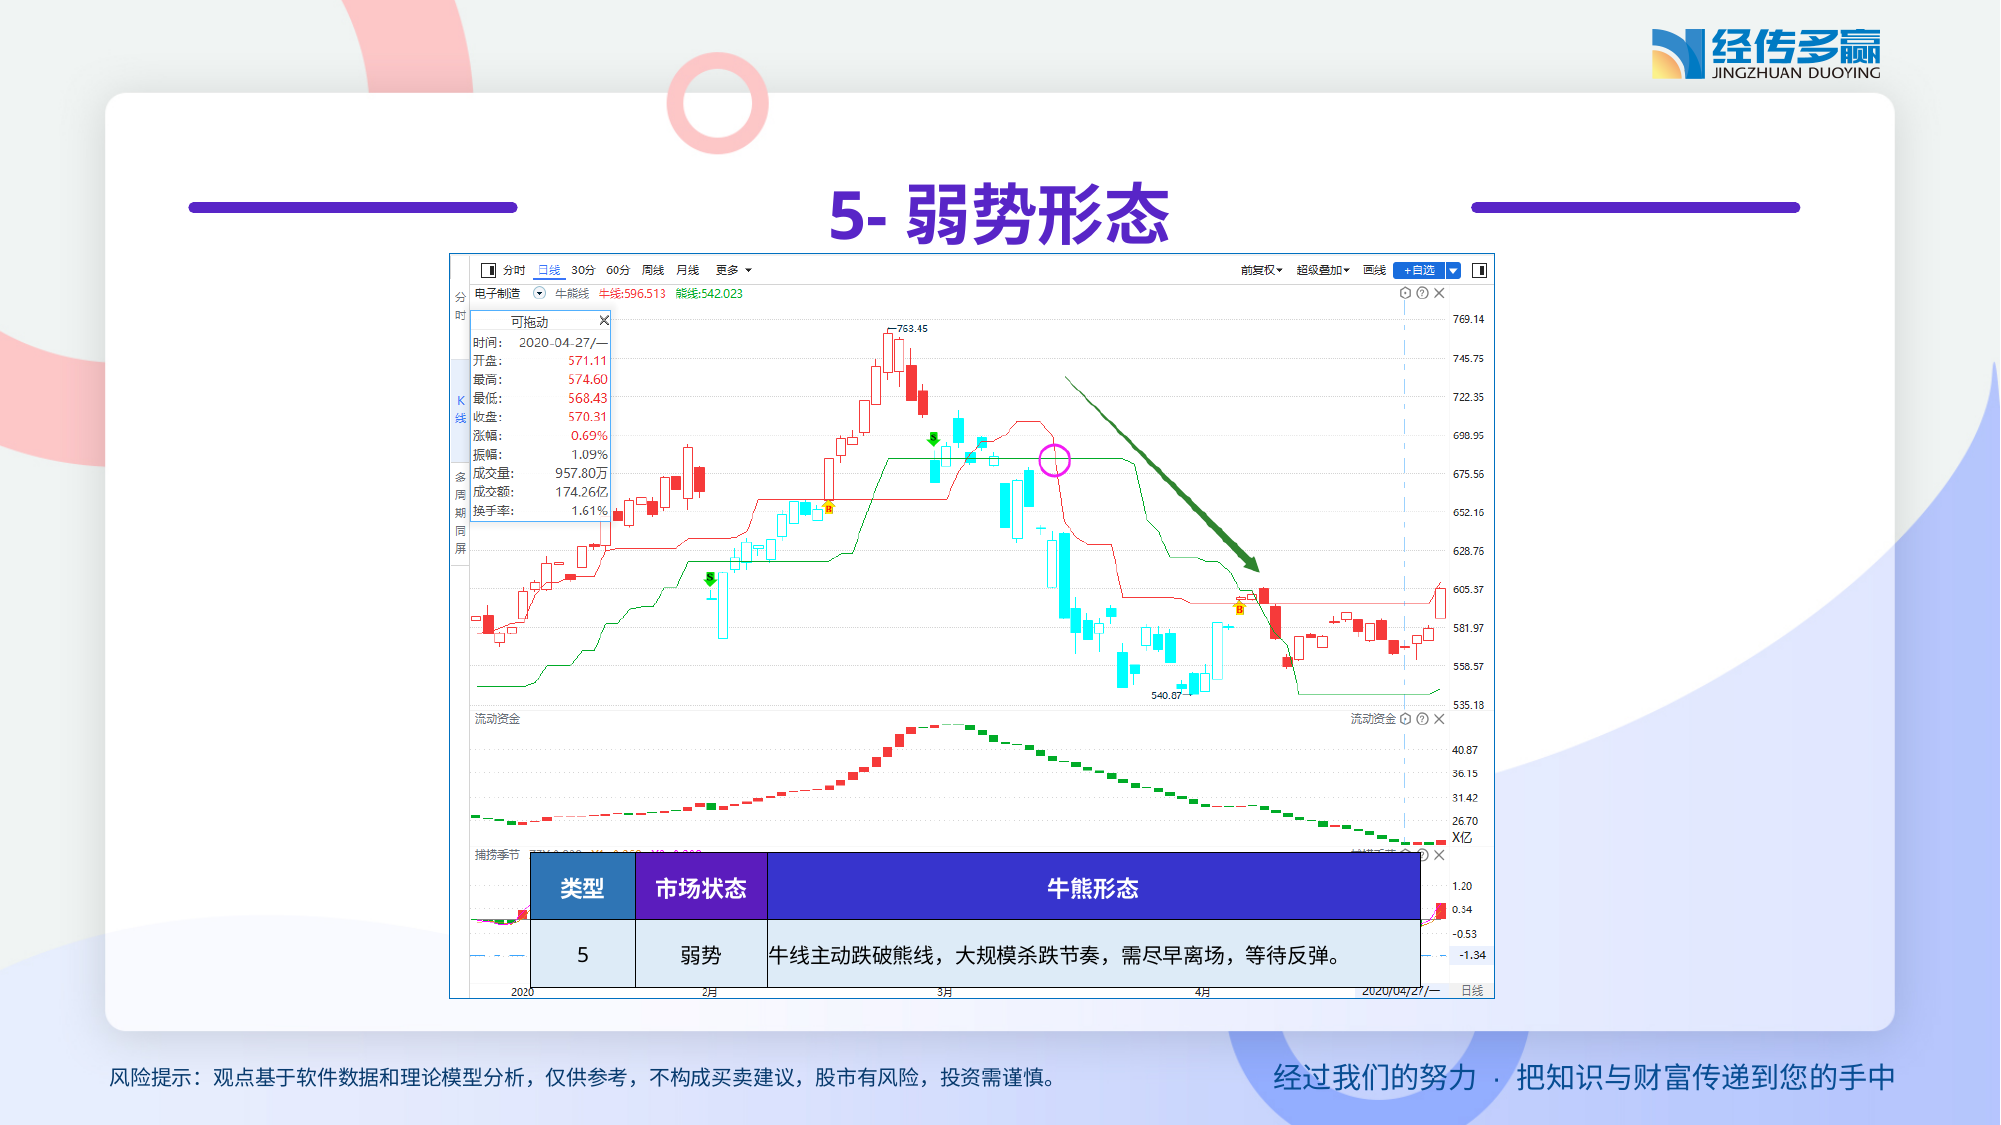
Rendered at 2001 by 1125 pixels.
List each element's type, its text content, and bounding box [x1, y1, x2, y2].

picture [0, 0, 2000, 1125]
list 5-弱势形态 [540, 150, 1460, 253]
